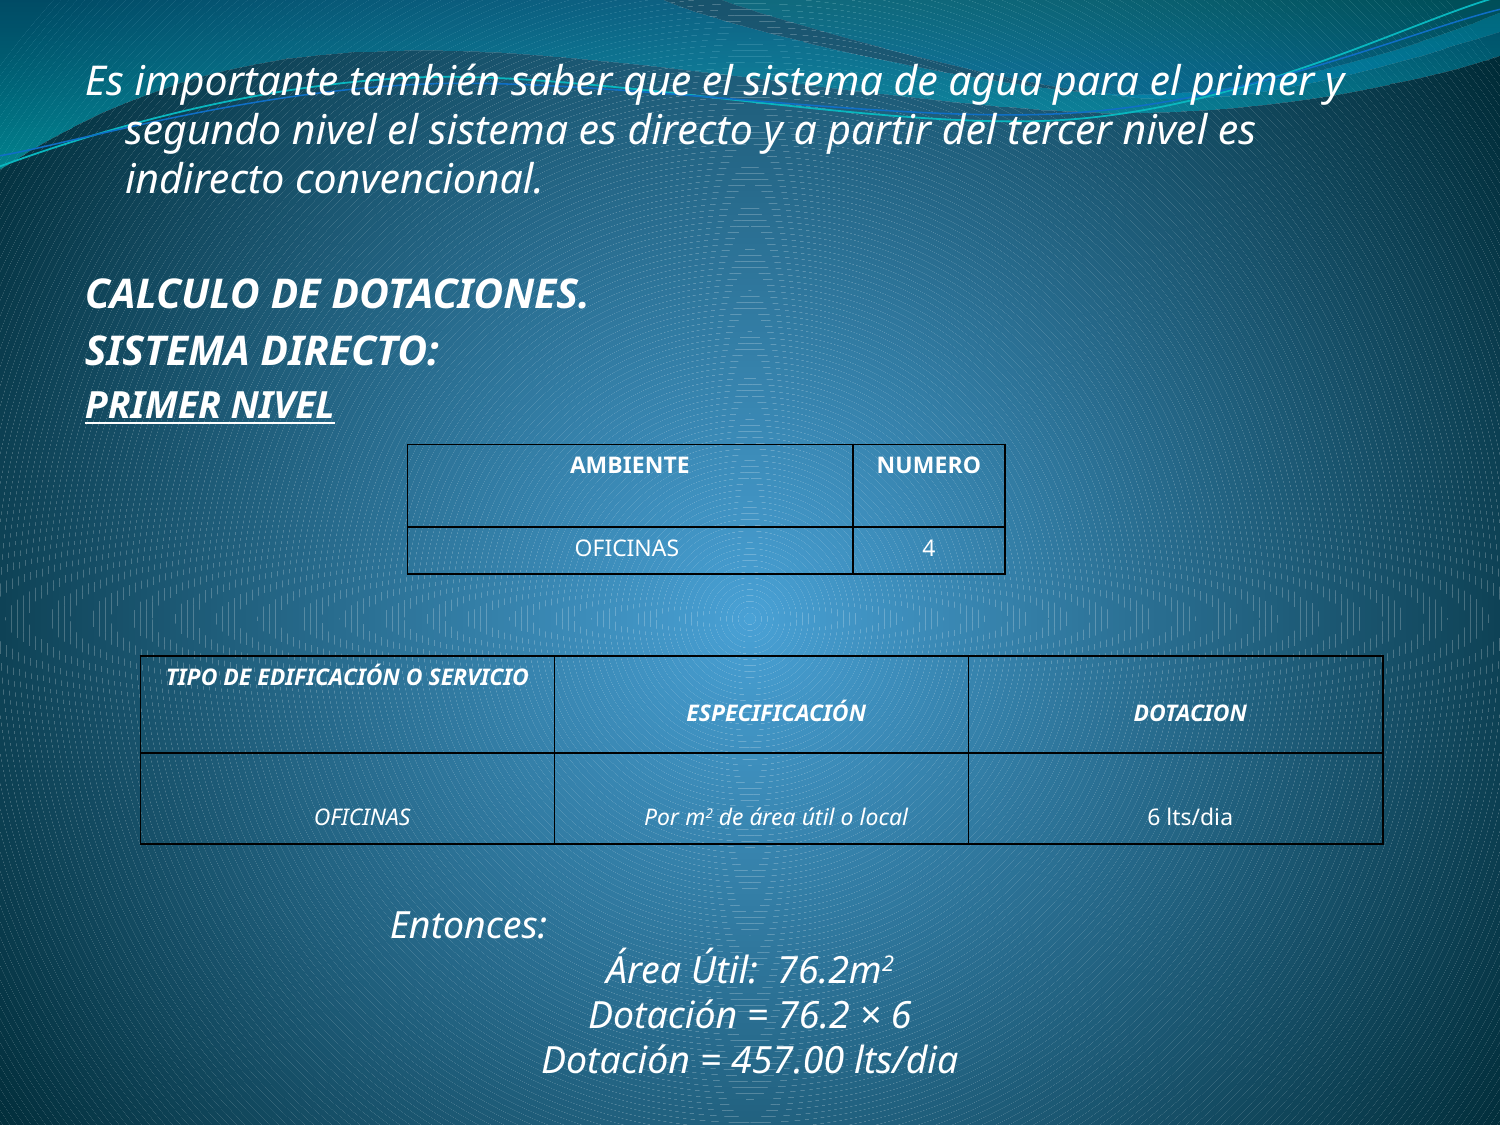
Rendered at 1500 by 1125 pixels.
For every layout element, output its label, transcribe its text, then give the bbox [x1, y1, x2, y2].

table_cell Por m2 de área útil o local [555, 754, 968, 843]
table_header NUMERO [854, 445, 1004, 526]
list Es importante también saber que el sistema de agua para el primer y segundo nivel el sistema es directo y a partir del tercer nivel es indirecto convencional. CALCULO DE DOTACIONES. SISTEMA DIRECTO: PRIMER NIVEL [70, 46, 1421, 434]
text_box Entonces: Área Útil: 76.2m2 Dotación = 76.2 × 6 Dotación = 457.00 lts/dia [374, 893, 1125, 1088]
table_header TIPO DE EDIFICACIÓN O SERVICIO [141, 657, 554, 752]
table_cell OFICINAS [141, 754, 554, 843]
table_header ESPECIFICACIÓN [555, 657, 968, 752]
table_cell 6 lts/dia [969, 754, 1382, 843]
table_cell 4 [854, 528, 1004, 573]
table_cell OFICINAS [408, 528, 852, 573]
table_header AMBIENTE [408, 445, 852, 526]
table_header DOTACION [969, 657, 1382, 752]
